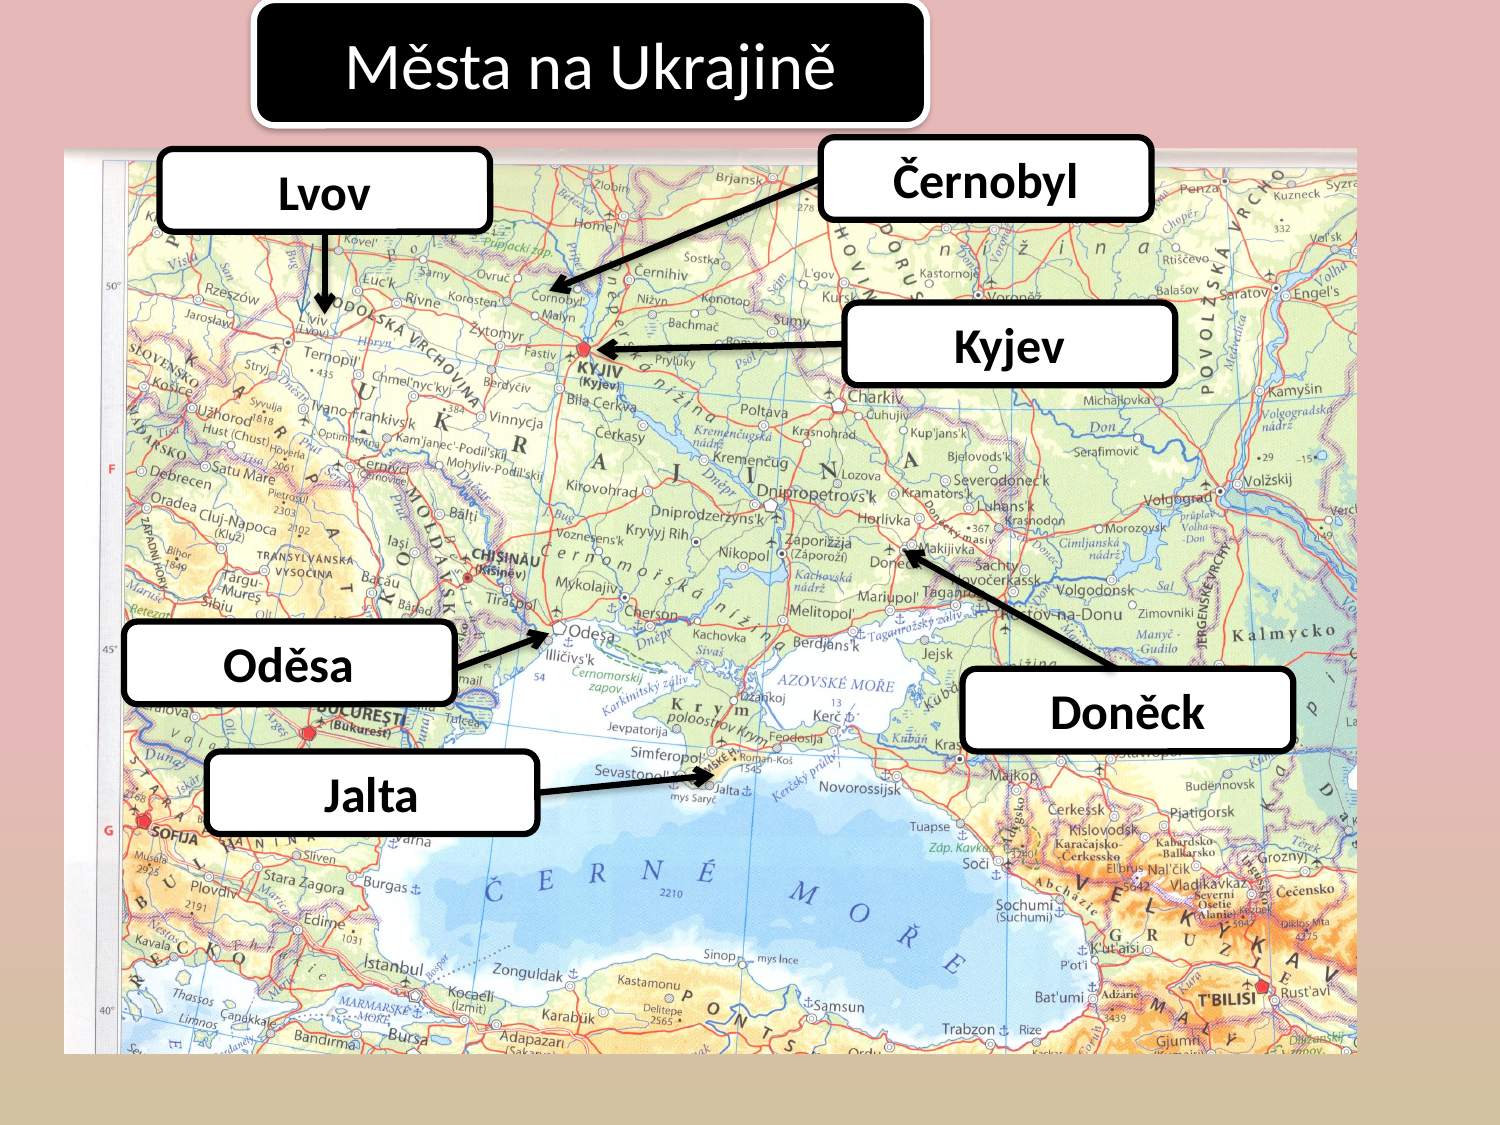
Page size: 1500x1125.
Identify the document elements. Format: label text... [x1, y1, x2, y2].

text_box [454, 633, 550, 669]
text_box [903, 550, 1117, 669]
text_box Města na Ukrajině [250, 0, 931, 129]
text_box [300, 243, 314, 315]
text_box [537, 774, 715, 793]
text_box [596, 343, 845, 351]
picture [64, 148, 1357, 1054]
text_box Černobyl [819, 135, 1154, 147]
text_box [548, 178, 822, 291]
